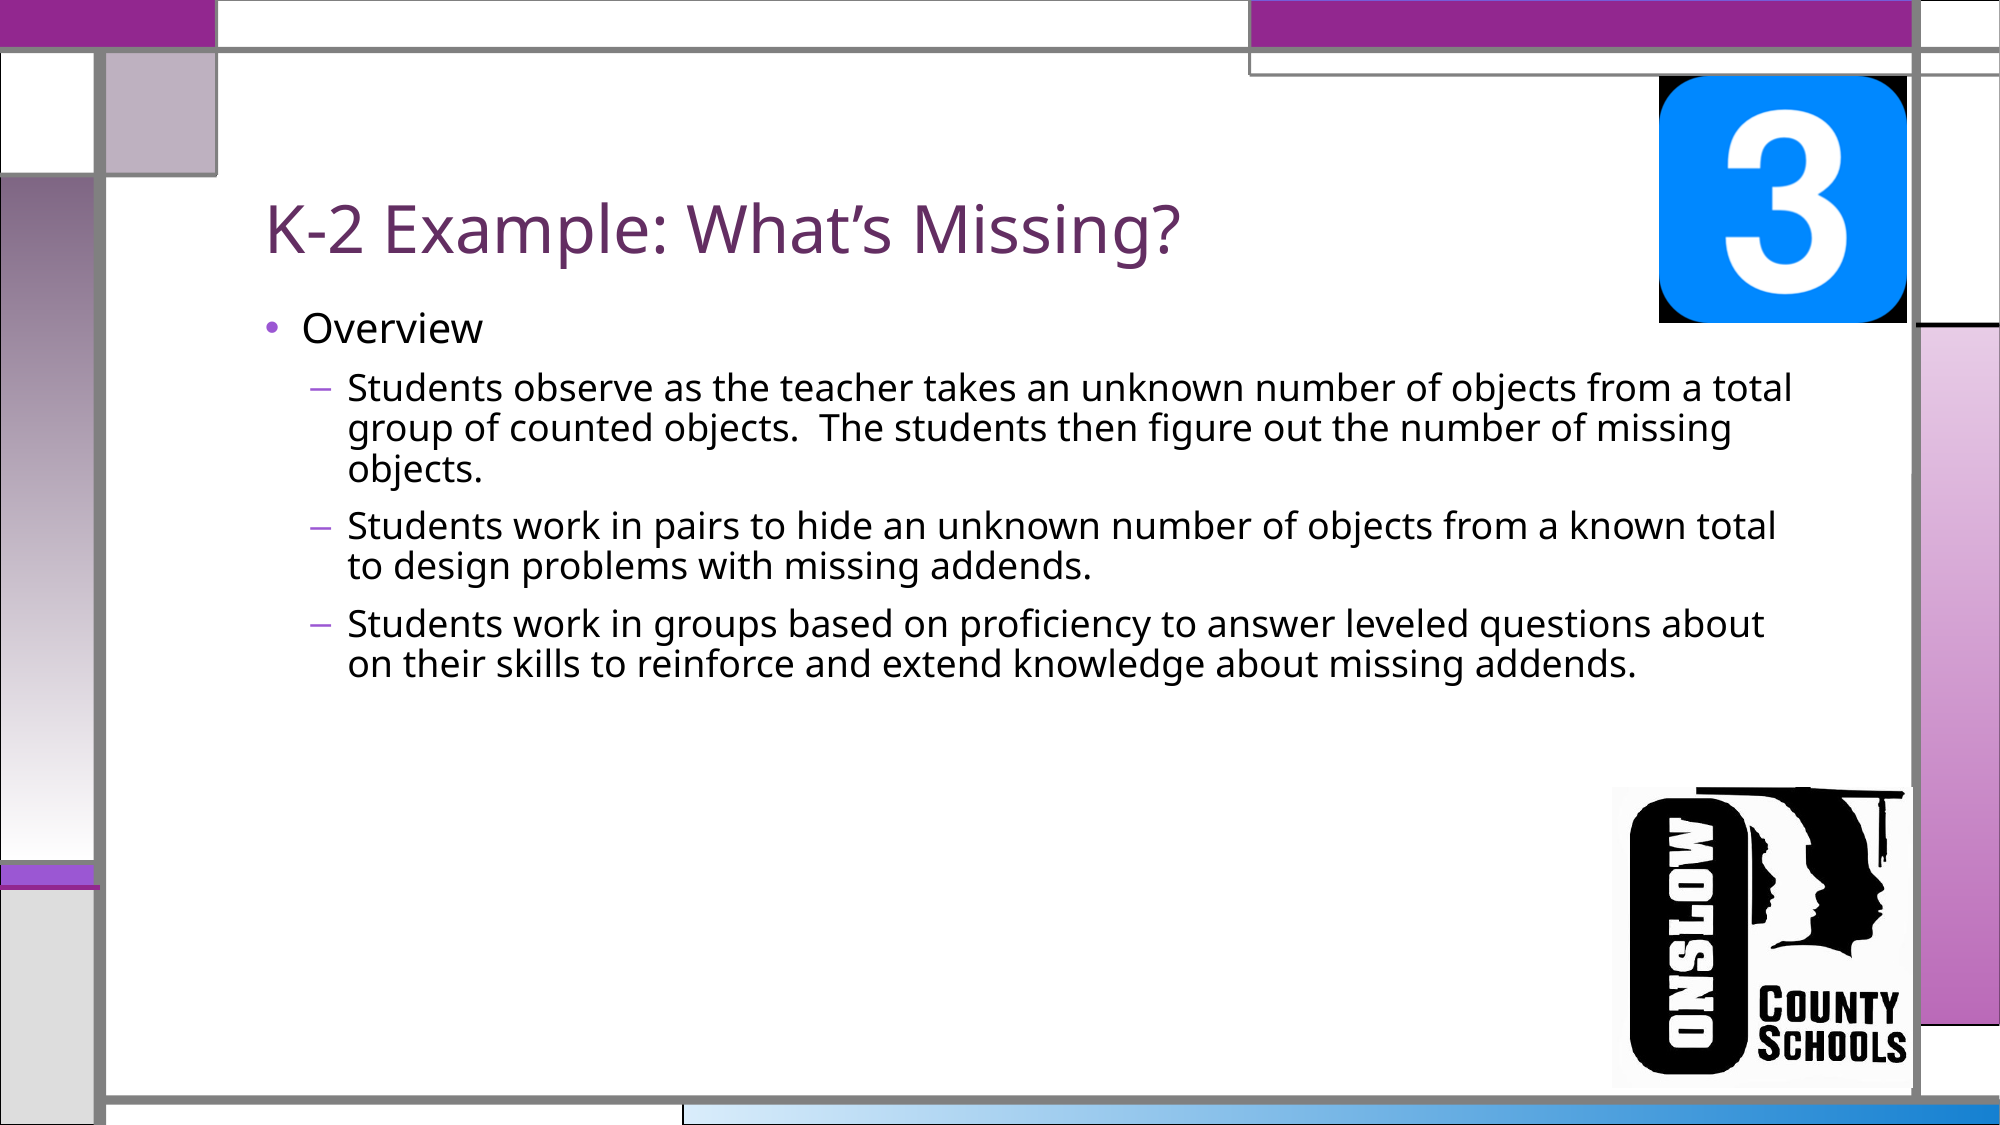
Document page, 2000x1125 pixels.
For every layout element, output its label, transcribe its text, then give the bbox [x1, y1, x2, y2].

title K-2 Example: What’s Missing? [249, 87, 1659, 275]
list Overview Students observe as the teacher takes an unknown number of objects from a total group of counted objects. The students then figure out the number of missing objects. Students work in pairs to hide an unknown number of objects from a known total to design problems with missing addends. Students work in groups based on proficiency to answer leveled questions about on their skills to reinforce and extend knowledge about missing addends. [249, 299, 1825, 988]
picture [1612, 787, 1913, 1088]
picture [1659, 76, 1907, 323]
